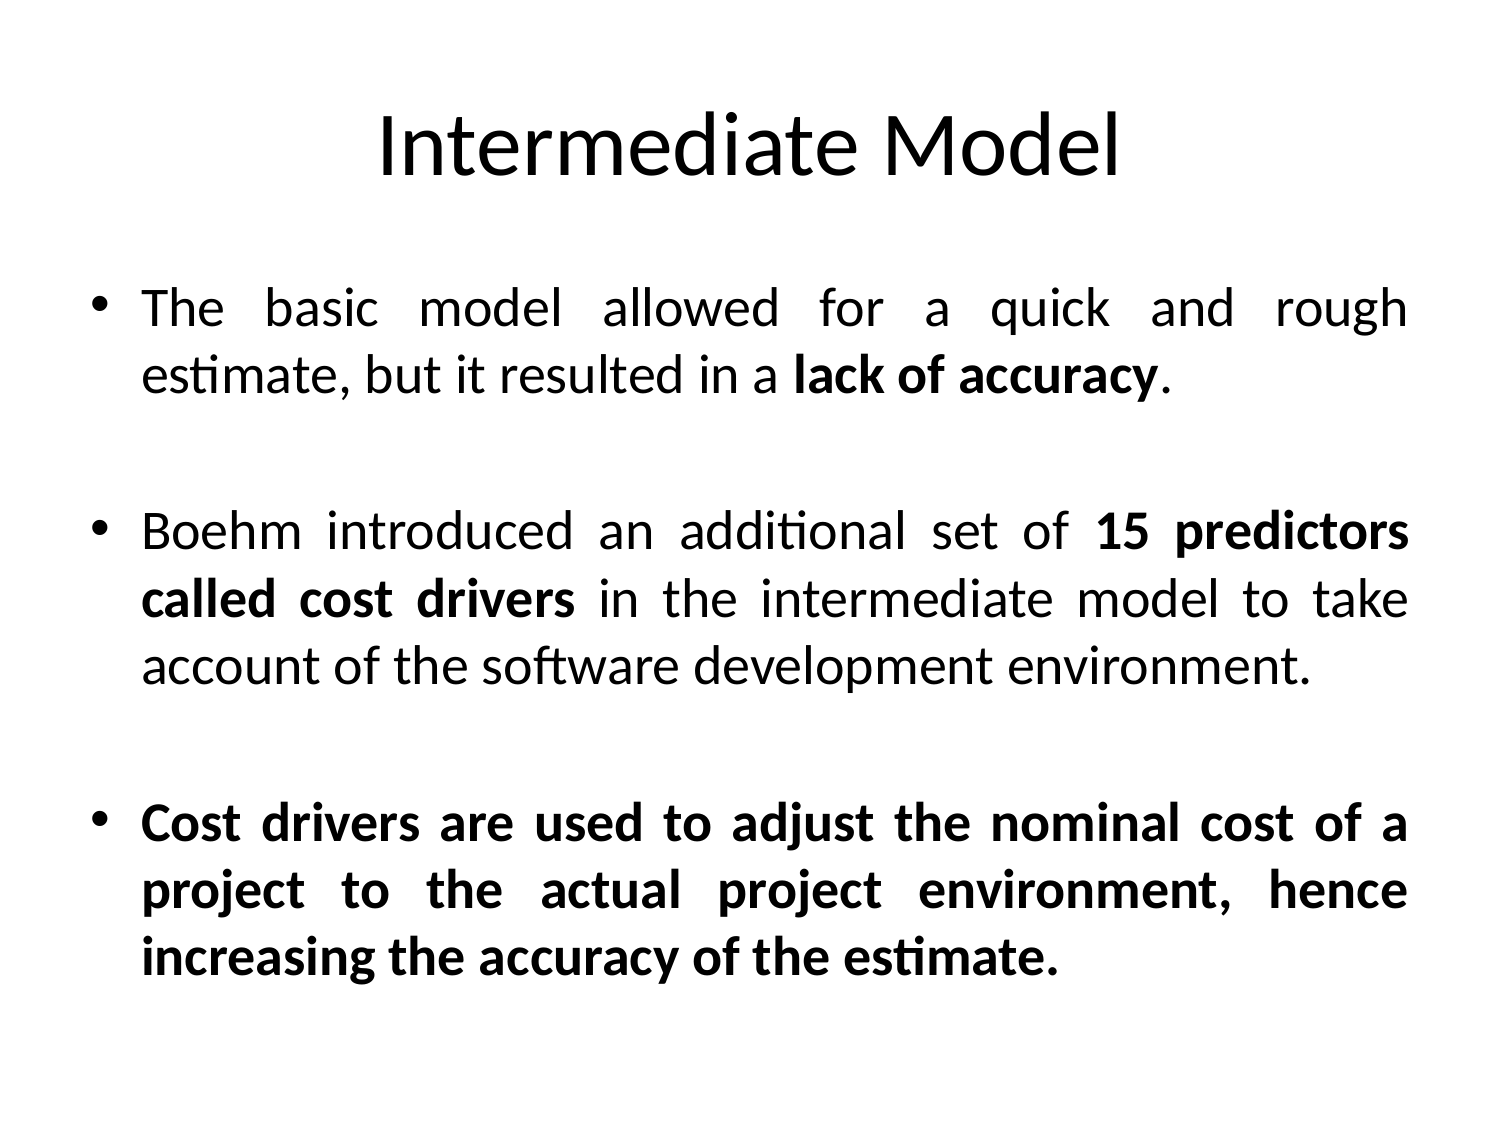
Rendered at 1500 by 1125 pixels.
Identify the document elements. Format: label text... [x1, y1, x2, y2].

list The basic model allowed for a quick and rough estimate, but it resulted in a lack of accuracy. Boehm introduced an additional set of 15 predictors called cost drivers in the intermediate model to take account of the software development environment. Cost drivers are used to adjust the nominal cost of a project to the actual project environment, hence increasing the accuracy of the estimate. [75, 262, 1425, 1005]
title Intermediate Model [75, 45, 1425, 233]
